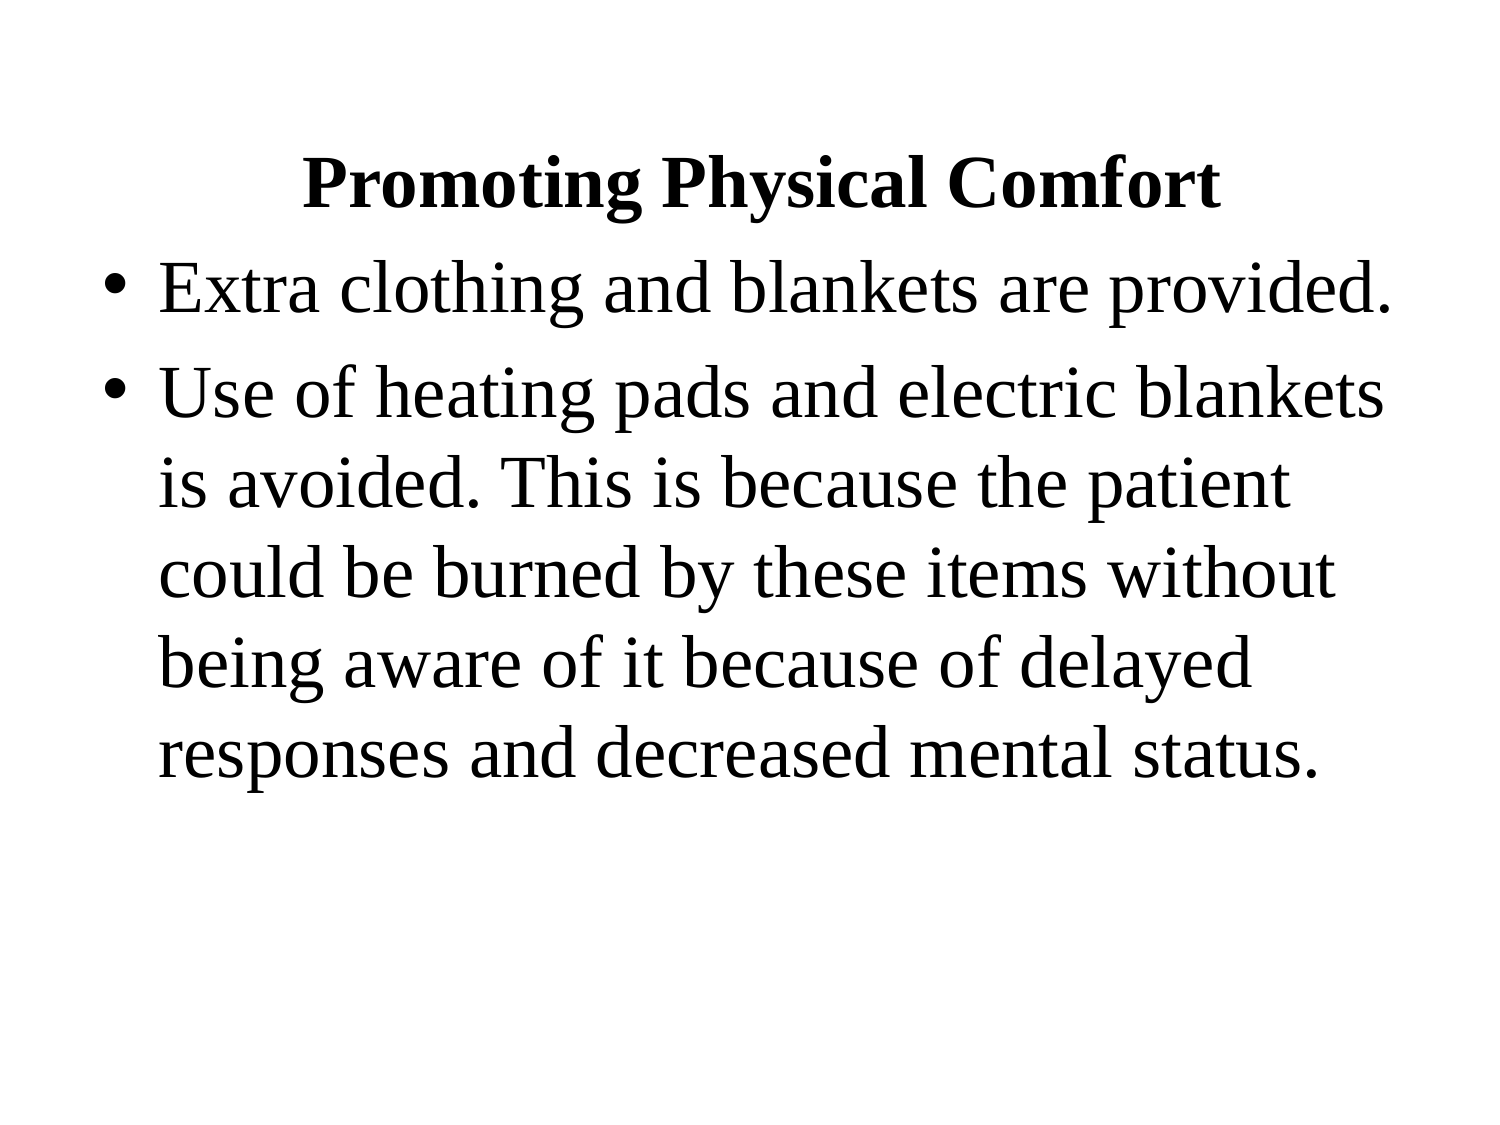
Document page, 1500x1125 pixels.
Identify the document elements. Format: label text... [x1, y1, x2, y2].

list Promoting Physical Comfort Extra clothing and blankets are provided. Use of heating pads and electric blankets is avoided. This is because the patient could be burned by these items without being aware of it because of delayed responses and decreased mental status. [87, 125, 1438, 1088]
